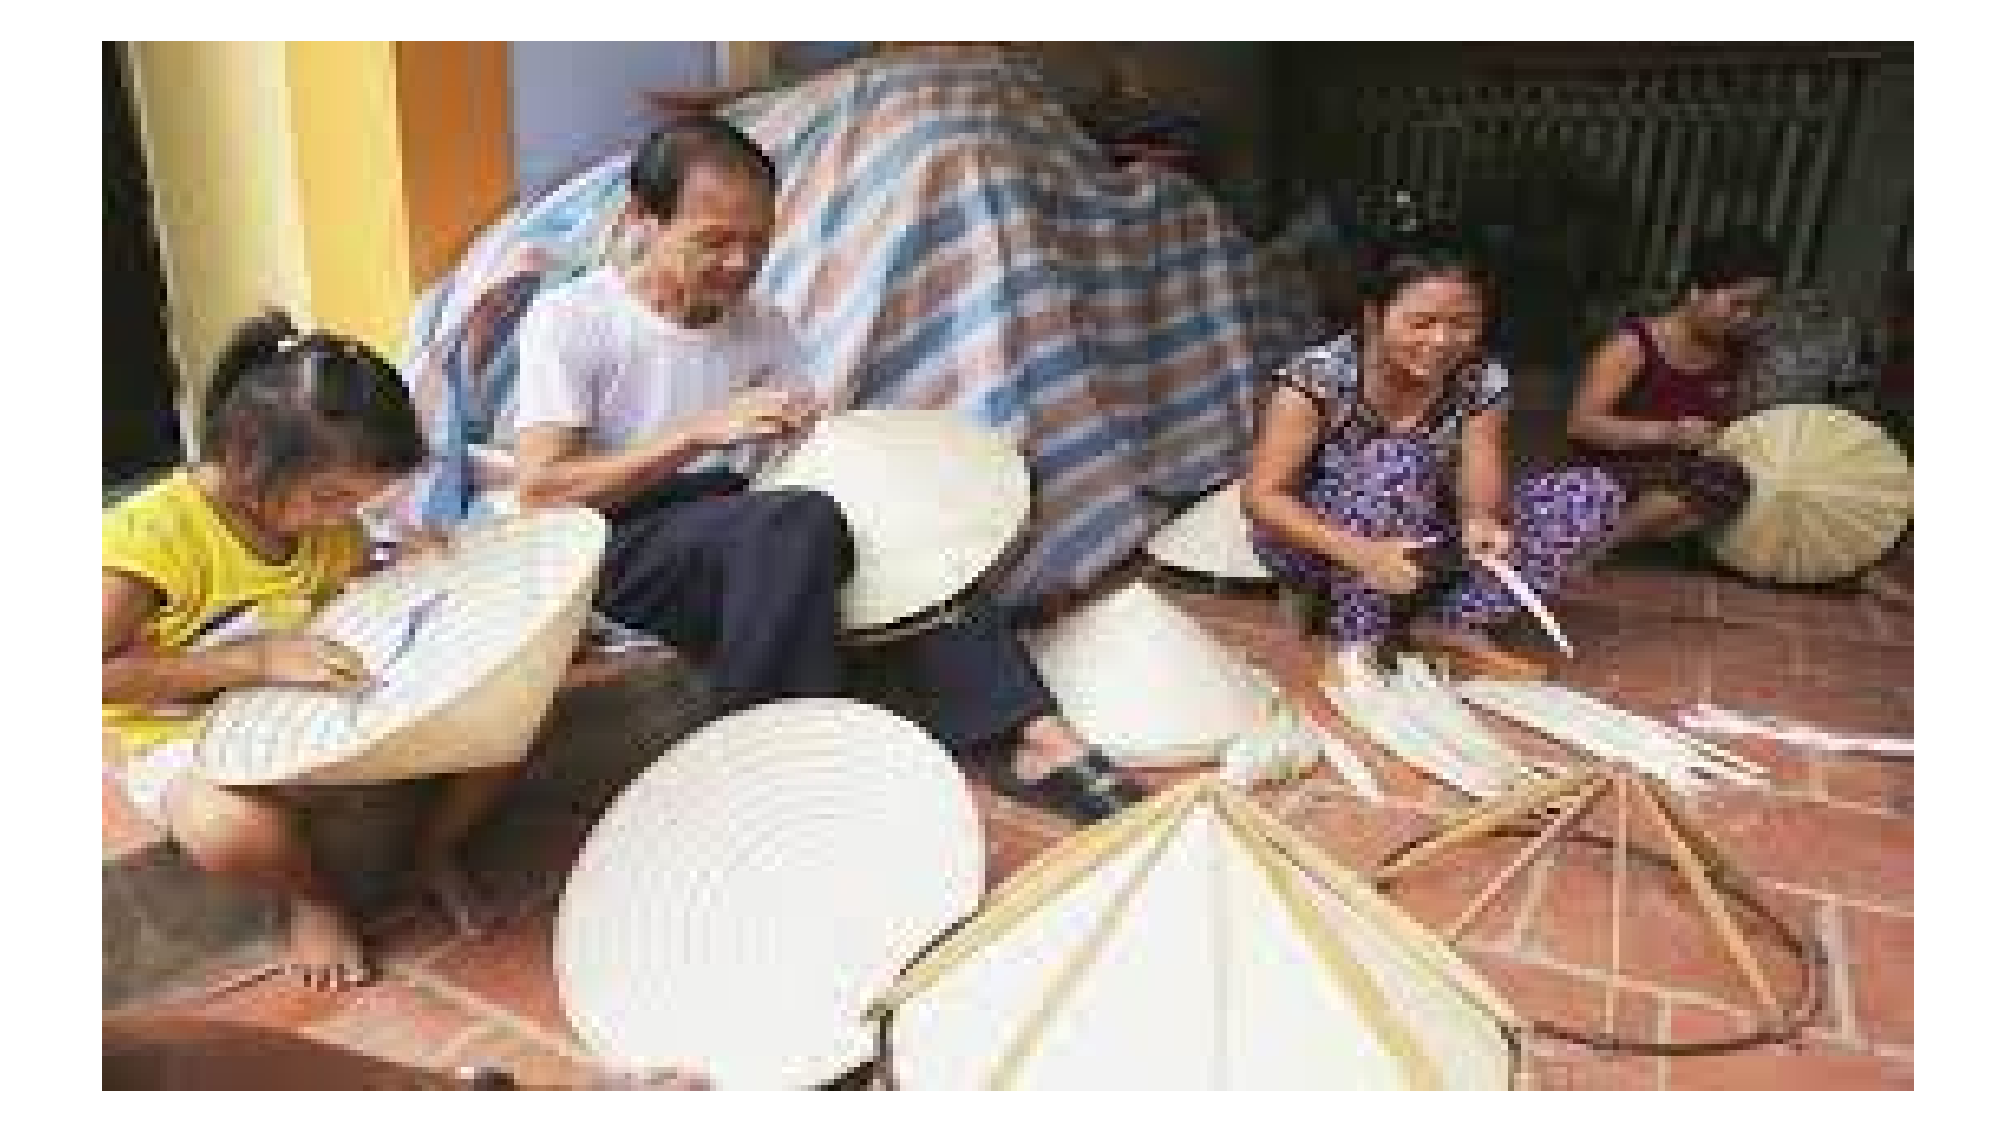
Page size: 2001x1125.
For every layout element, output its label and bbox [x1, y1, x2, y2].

picture [102, 41, 1914, 1091]
